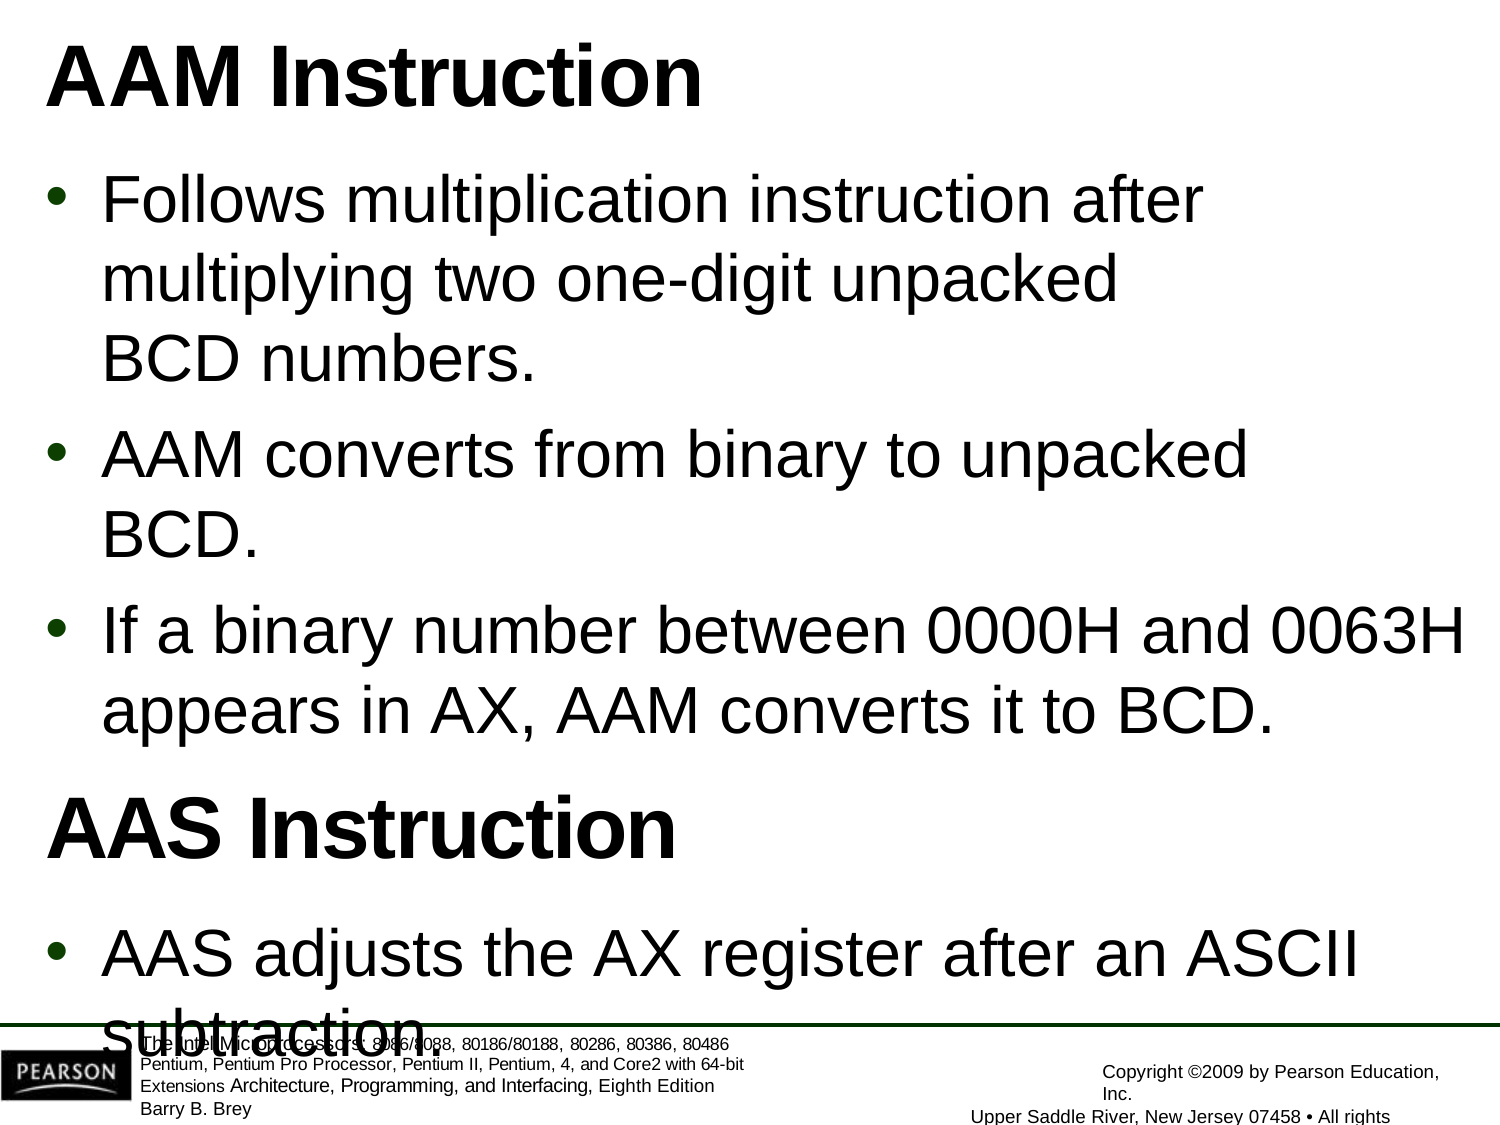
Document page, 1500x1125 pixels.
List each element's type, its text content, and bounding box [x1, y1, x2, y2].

text_box [0, 1049, 133, 1102]
footer Copyright ©2009 by Pearson Education, Inc. Upper Saddle River, New Jersey 07458 • All rights reserved. [968, 1059, 1475, 1107]
text_box Follows multiplication instruction after multiplying two one-digit unpacked BCD numbers. AAM converts from binary to unpacked BCD. If a binary number between 0000H and 0063H appears in AX, AAM converts it to BCD. AAS Instruction AAS adjusts the AX register after an ASCII subtraction. [42, 155, 1469, 990]
title AAM Instruction [25, 20, 1475, 220]
slide_number The Intel Microprocessors: 8086/8088, 80186/80188, 80286, 80386, 80486 Pentium, Pentium Pro Processor, Pentium II, Pentium, 4, and Core2 with 64-bit Extensions Architecture, Programming, and Interfacing, Eighth Edition Barry B. Brey [137, 1032, 796, 1122]
